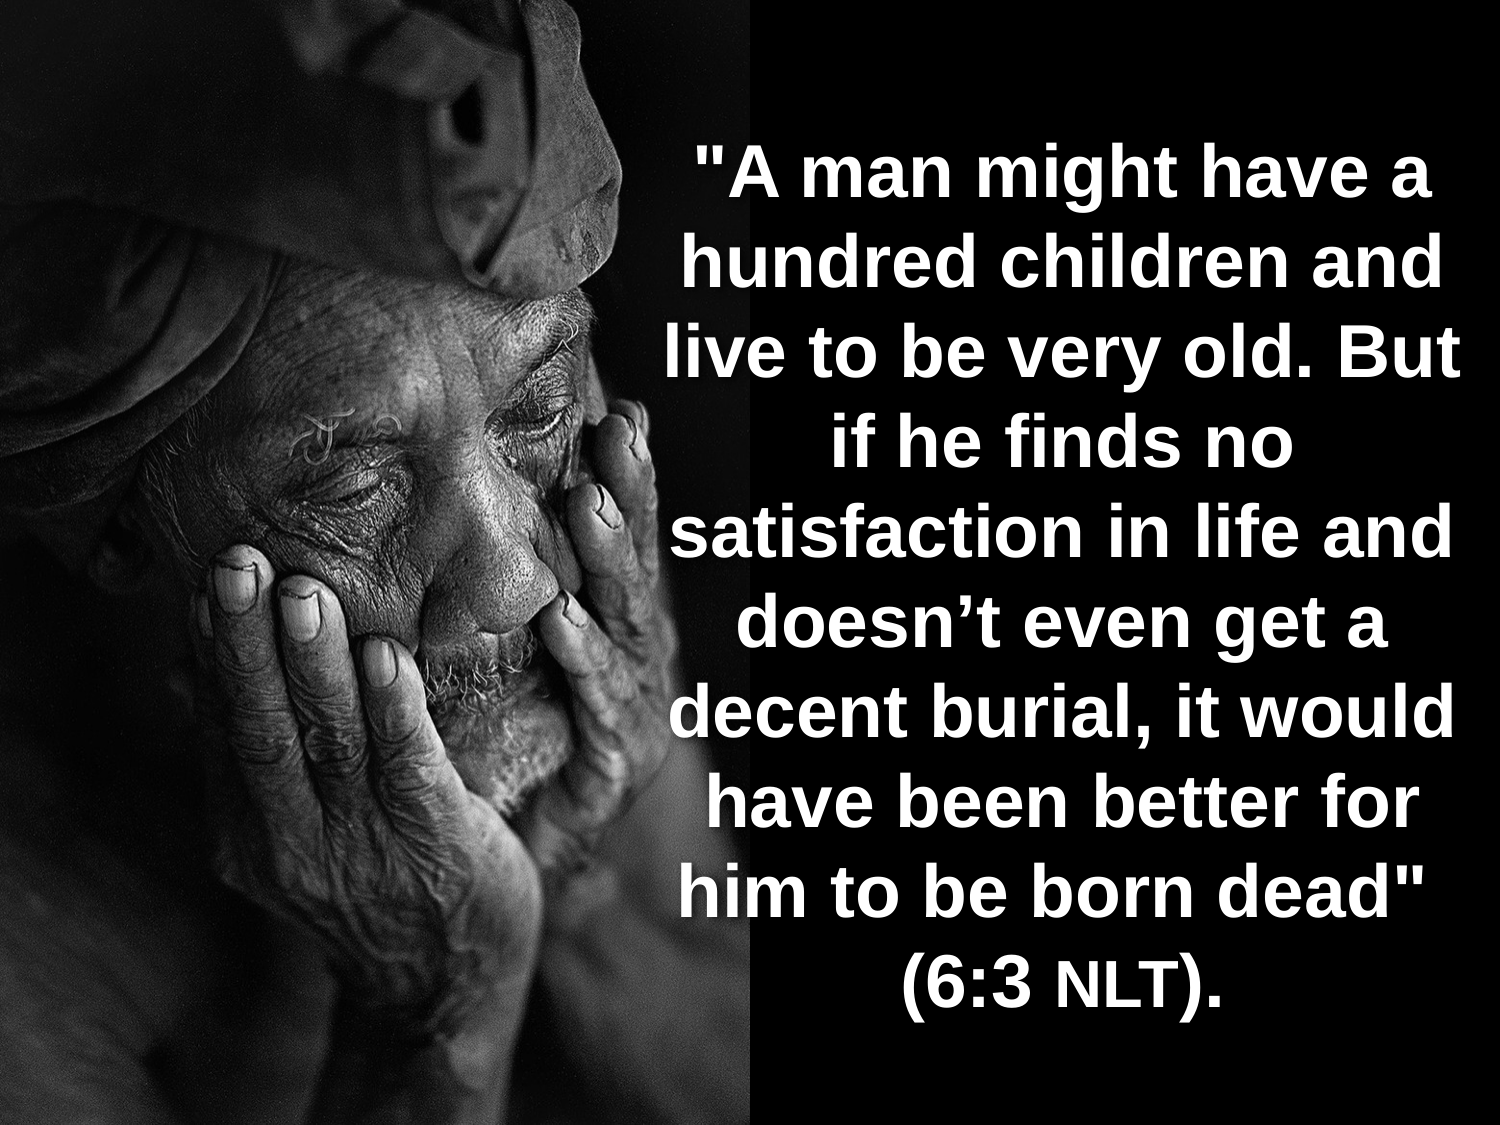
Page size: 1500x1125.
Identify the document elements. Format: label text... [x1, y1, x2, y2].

picture [0, 0, 751, 1125]
title "A man might have a hundred children and live to be very old. But if he finds no satisfaction in life and doesn’t even get a decent burial, it would have been better for him to be born dead" (6:3 NLT). [754, 19, 1500, 1125]
